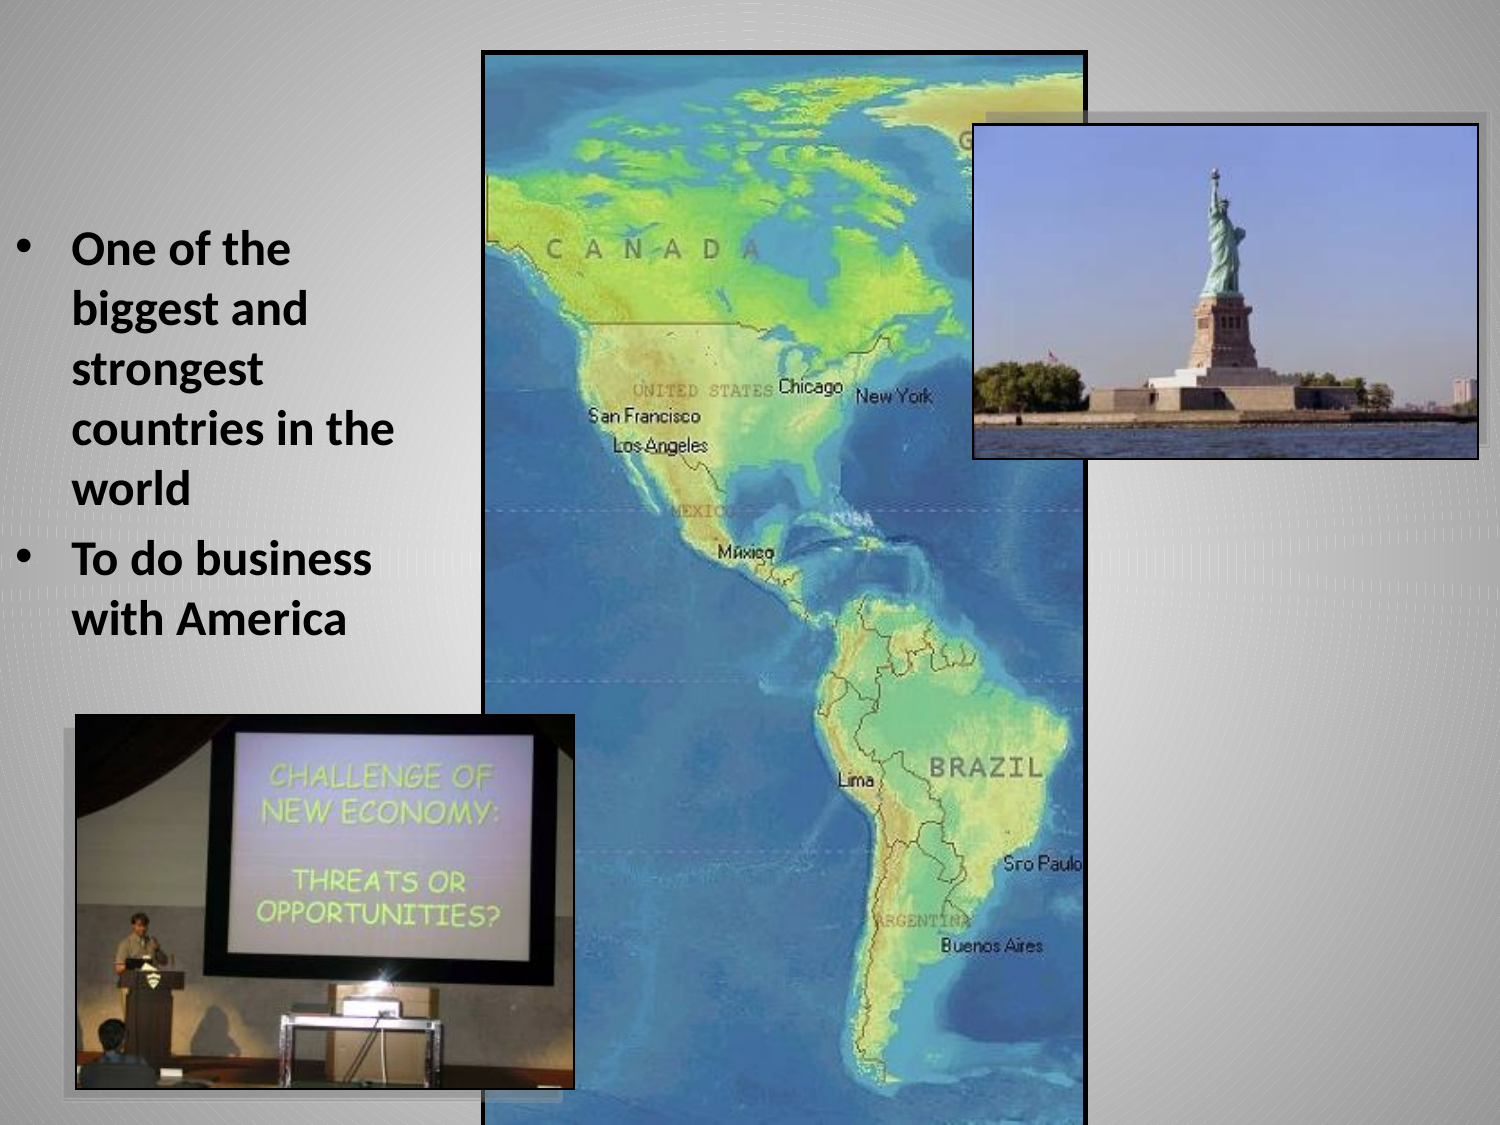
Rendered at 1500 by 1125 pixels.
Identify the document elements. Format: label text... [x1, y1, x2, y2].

picture [76, 54, 1477, 1125]
list One of the biggest and strongest countries in the world To do business with America [0, 208, 431, 951]
